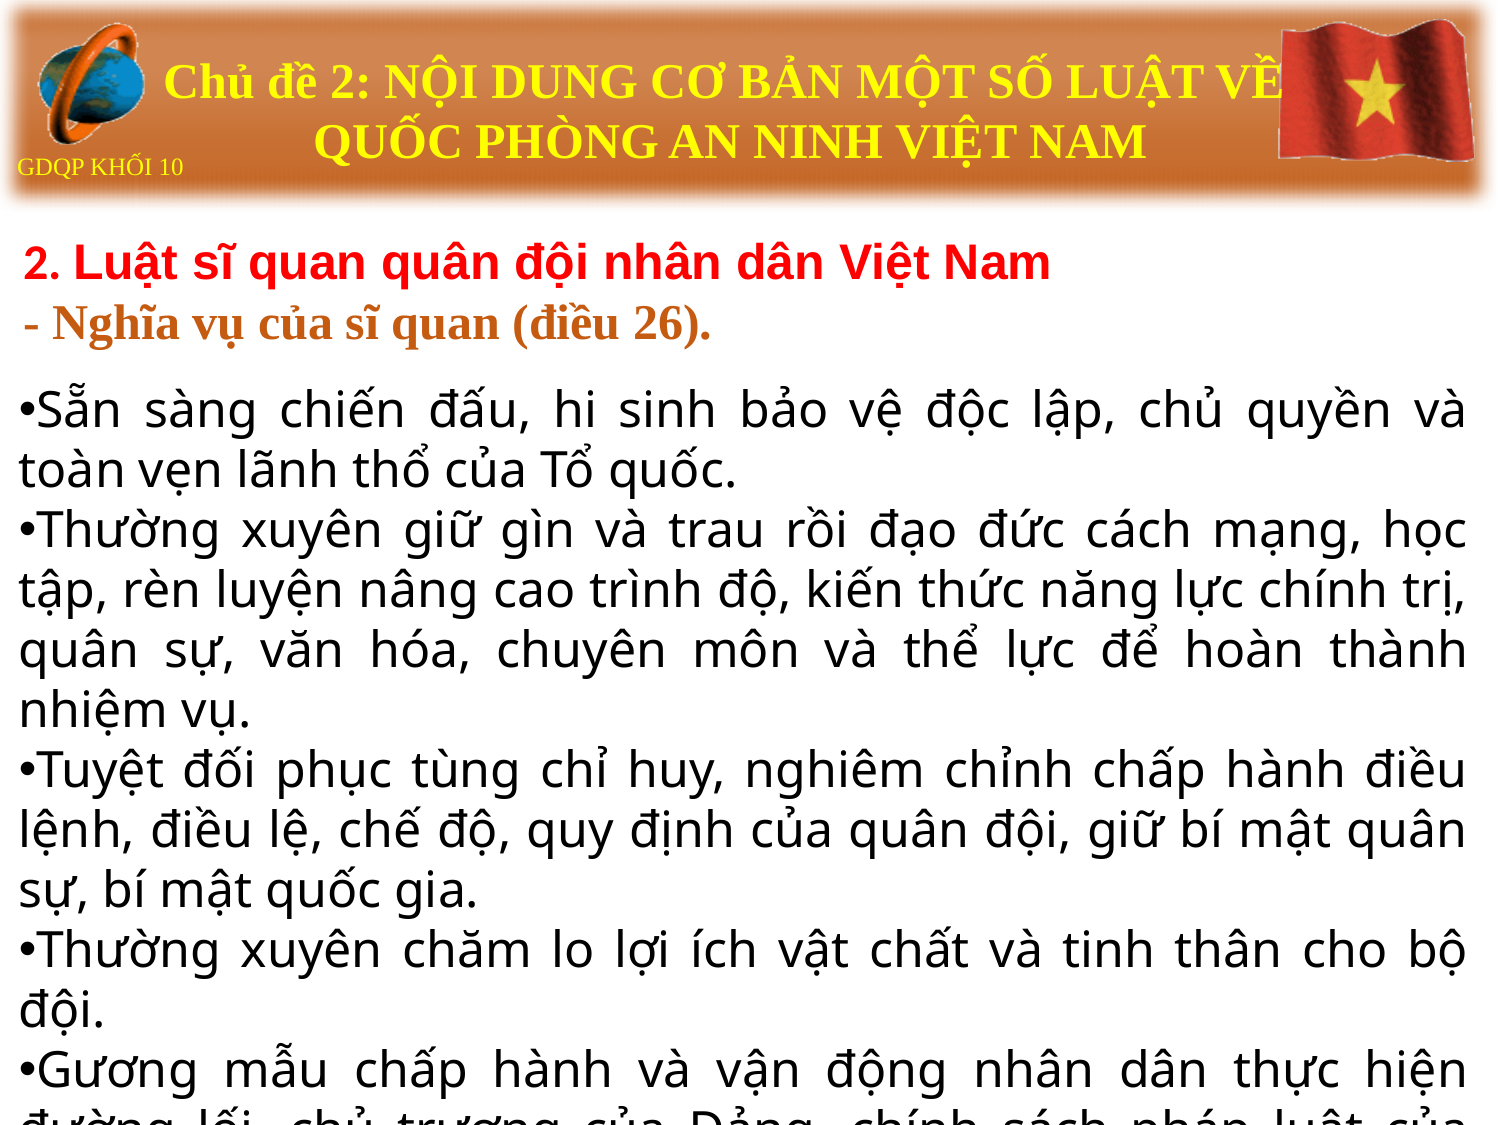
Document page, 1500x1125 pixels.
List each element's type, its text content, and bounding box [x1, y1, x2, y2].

text_box 2. Luật sĩ quan quân đội nhân dân Việt Nam - Nghĩa vụ của sĩ quan (điều 26). [8, 222, 1443, 358]
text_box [0, 0, 1497, 212]
text_box Sẵn sàng chiến đấu, hi sinh bảo vệ độc lập, chủ quyền và toàn vẹn lãnh thổ của Tổ quốc. Thường xuyên giữ gìn và trau rồi đạo đức cách mạng, học tập, rèn luyện nâng cao trình độ, kiến thức năng lực chính trị, quân sự, văn hóa, chuyên môn và thể lực để hoàn thành nhiệm vụ. Tuyệt đối phục tùng chỉ huy, nghiêm chỉnh chấp hành điều lệnh, điều lệ, chế độ, quy định của quân đội, giữ bí mật quân sự, bí mật quốc gia. Thường xuyên chăm lo lợi ích vật chất và tinh thân cho bộ đội. Gương mẫu chấp hành và vận động nhân dân thực hiện đường lối, chủ trương của Đảng, chính sách pháp luật của nhà nước, tôn trọng gắn bó mật thiết với nhân dân. [4, 370, 1484, 1125]
